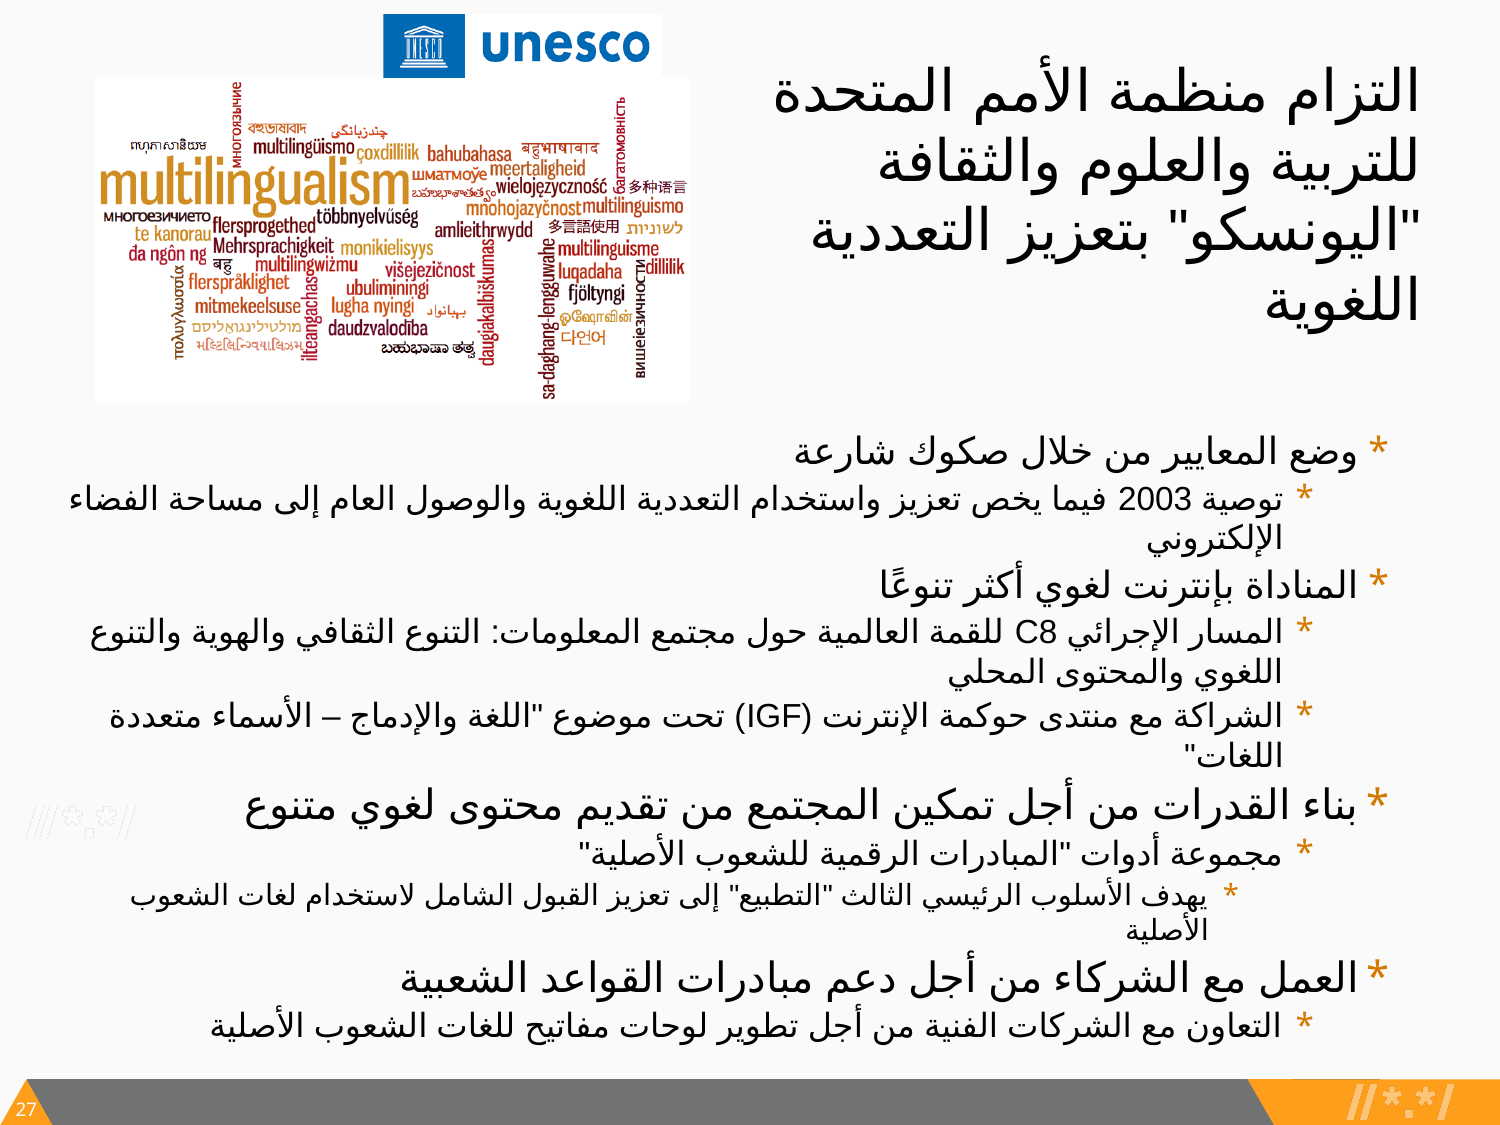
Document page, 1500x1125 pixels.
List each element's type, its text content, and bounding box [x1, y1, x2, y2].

text_box [383, 14, 662, 75]
list وضع المعايير من خلال صكوك شارعة توصية 2003 فيما يخص تعزيز واستخدام التعددية اللغوية والوصول العام إلى مساحة الفضاء الإلكتروني المناداة بإنترنت لغوي أكثر تنوعًا المسار الإجرائي C8 للقمة العالمية حول مجتمع المعلومات: التنوع الثقافي والهوية والتنوع اللغوي والمحتوى المحلي الشراكة مع منتدى حوكمة الإنترنت (IGF) تحت موضوع "اللغة والإدماج – الأسماء متعددة اللغات" بناء القدرات من أجل تمكين المجتمع من تقديم محتوى لغوي متنوع مجموعة أدوات "المبادرات الرقمية للشعوب الأصلية" يهدف الأسلوب الرئيسي الثالث "التطبيع" إلى تعزيز القبول الشامل لاستخدام لغات الشعوب الأصلية العمل مع الشركاء من أجل دعم مبادرات القواعد الشعبية التعاون مع الشركات الفنية من أجل تطوير لوحات مفاتيح للغات الشعوب الأصلية [37, 420, 1419, 1055]
title التزام منظمة الأمم المتحدة للتربية والعلوم والثقافة "اليونسكو" بتعزيز التعددية اللغوية [712, 45, 1437, 308]
picture [95, 77, 691, 404]
